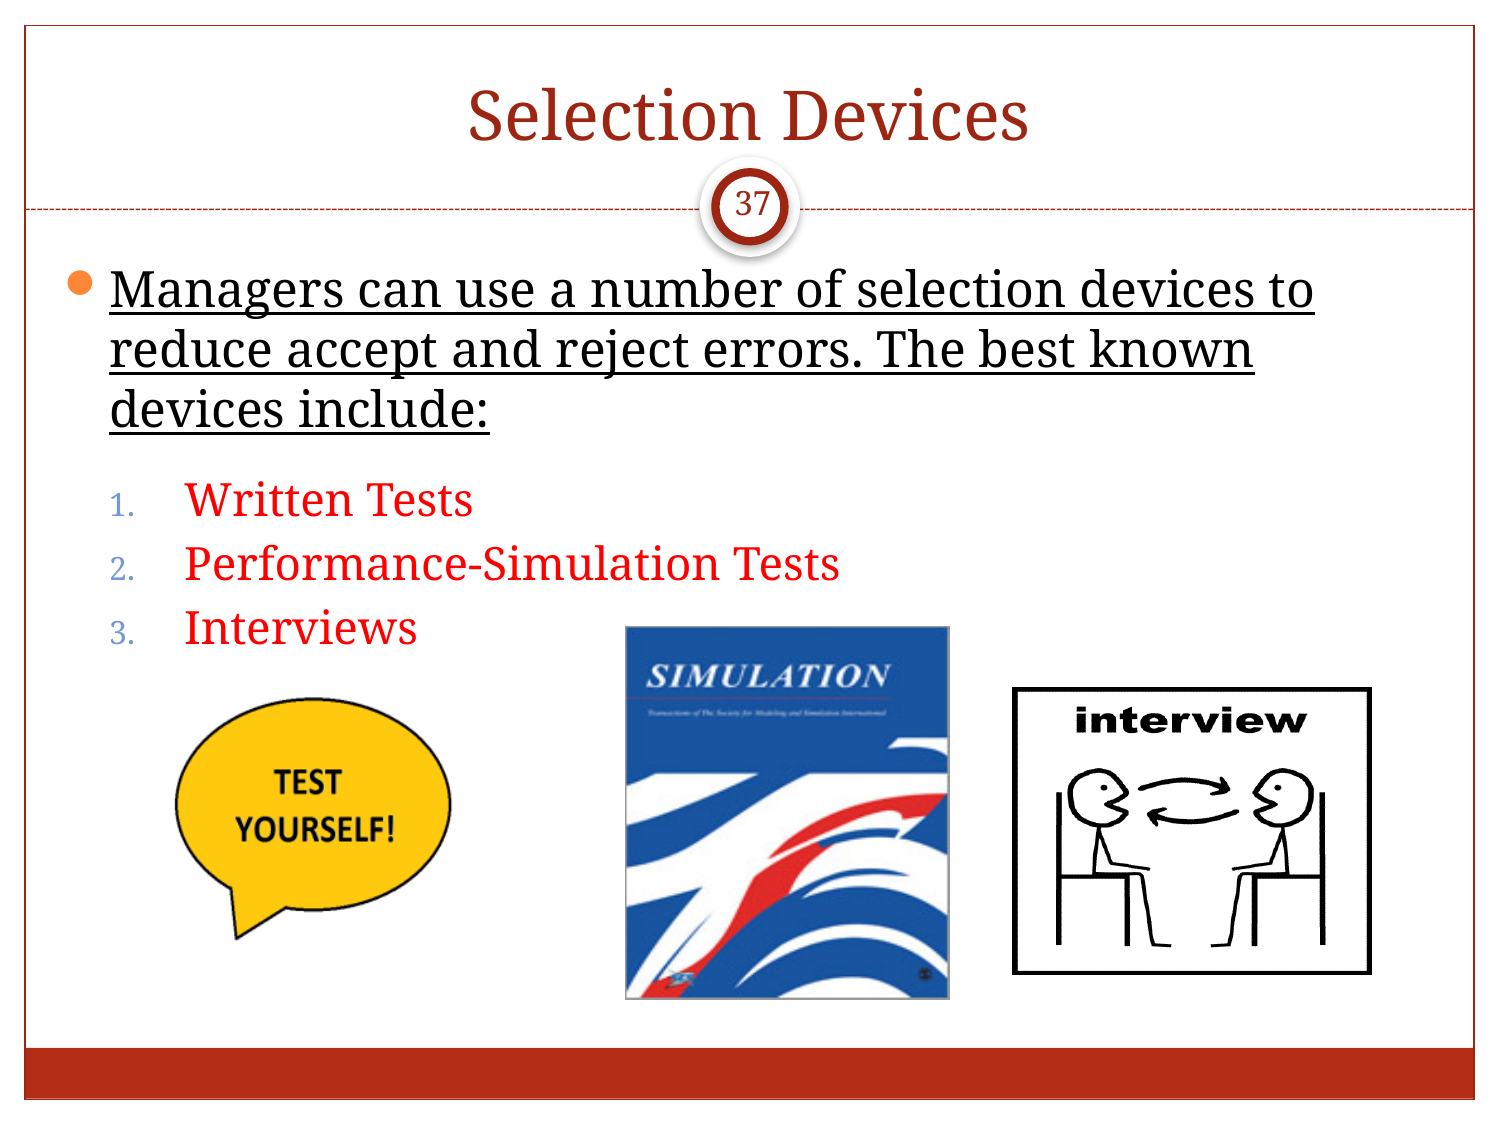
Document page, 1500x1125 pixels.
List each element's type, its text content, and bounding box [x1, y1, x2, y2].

list Managers can use a number of selection devices to reduce accept and reject errors. The best known devices include: Written Tests Performance-Simulation Tests Interviews [49, 250, 1445, 1001]
picture [625, 626, 951, 1001]
slide_number 37 [715, 168, 791, 241]
picture [1012, 687, 1373, 976]
picture [49, 649, 604, 1033]
title Selection Devices [49, 37, 1450, 162]
